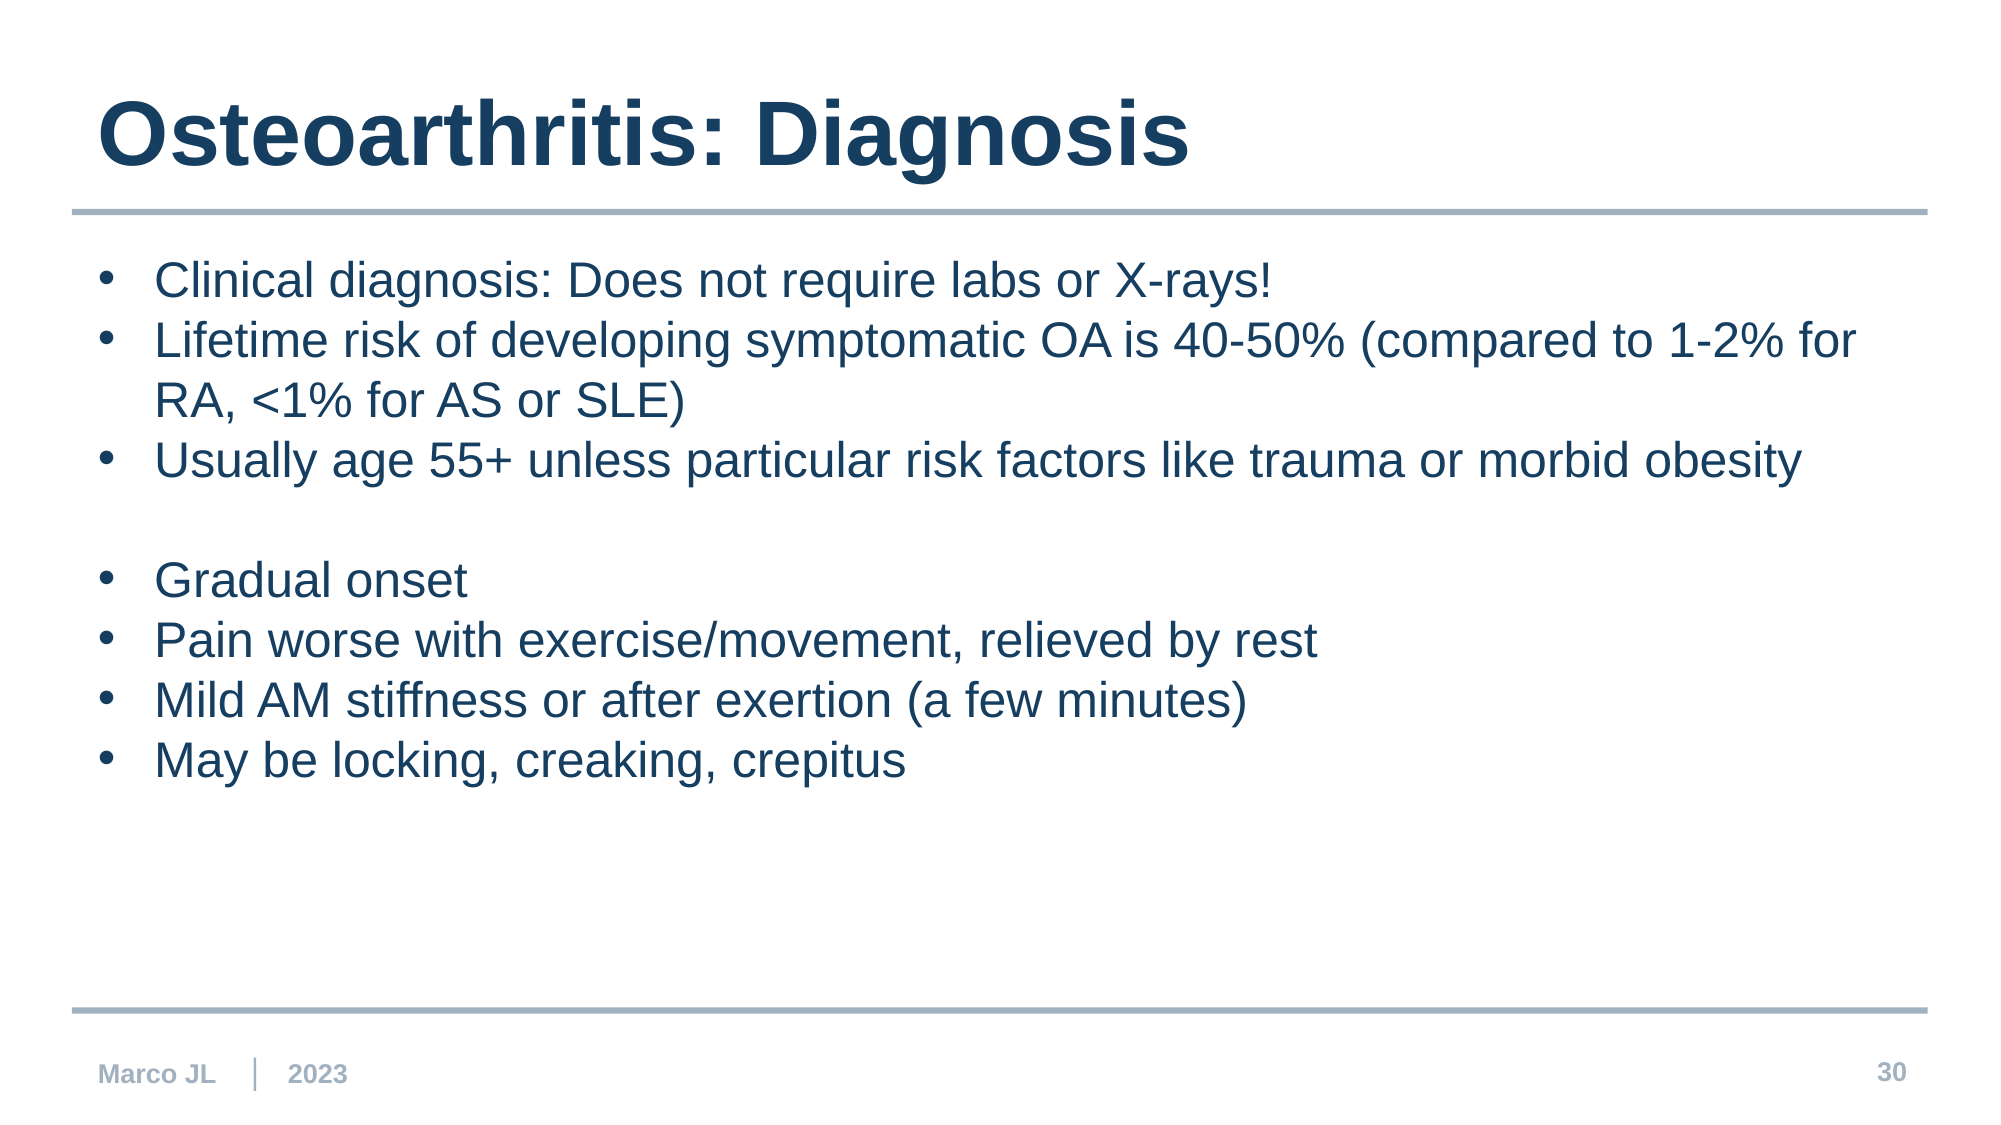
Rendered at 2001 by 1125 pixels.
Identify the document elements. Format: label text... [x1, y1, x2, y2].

text_box 30 [1811, 1047, 1922, 1108]
text_box Clinical diagnosis: Does not require labs or X-rays! Lifetime risk of developing symptomatic OA is 40-50% (compared to 1-2% for RA, <1% for AS or SLE) Usually age 55+ unless particular risk factors like trauma or morbid obesity Gradual onset Pain worse with exercise/movement, relieved by rest Mild AM stiffness or after exertion (a few minutes) May be locking, creaking, crepitus [83, 239, 1922, 1000]
text_box Marco JL | 2023 [83, 1042, 1026, 1114]
text_box Osteoarthritis: Diagnosis [83, 78, 1922, 202]
